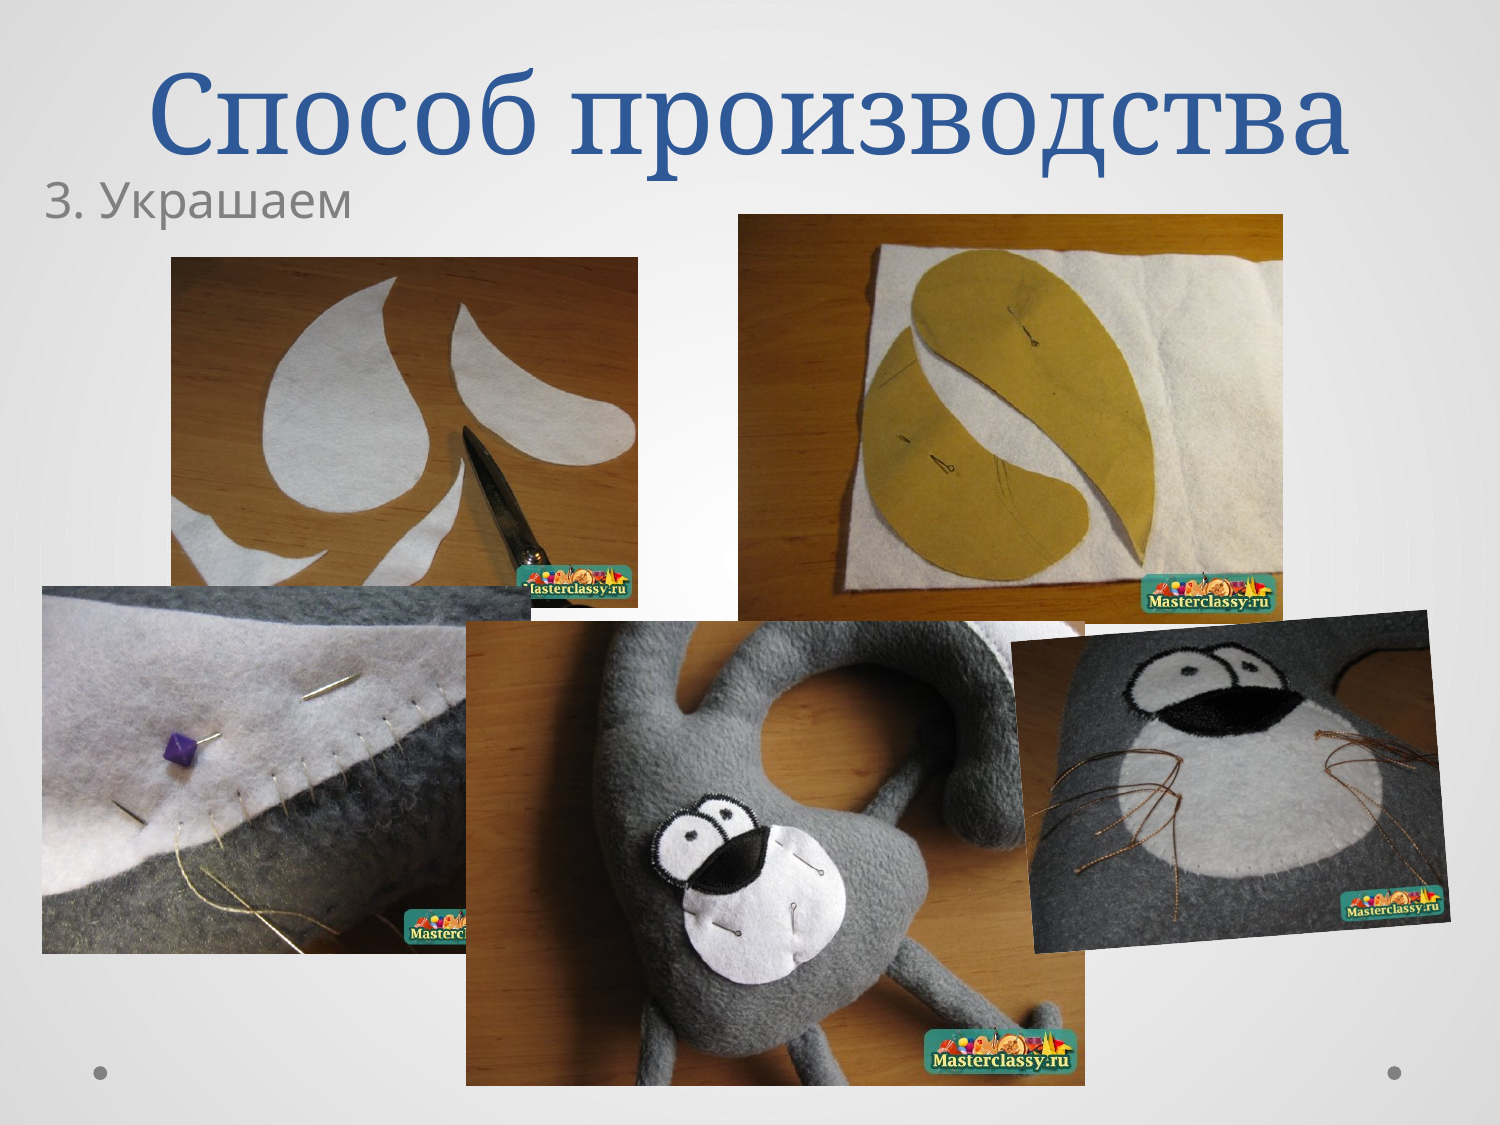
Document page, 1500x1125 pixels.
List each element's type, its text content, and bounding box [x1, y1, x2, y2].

title Способ производства [76, 0, 1425, 185]
picture [42, 257, 1451, 1086]
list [737, 214, 1283, 623]
list 3. Украшаем [29, 160, 701, 272]
